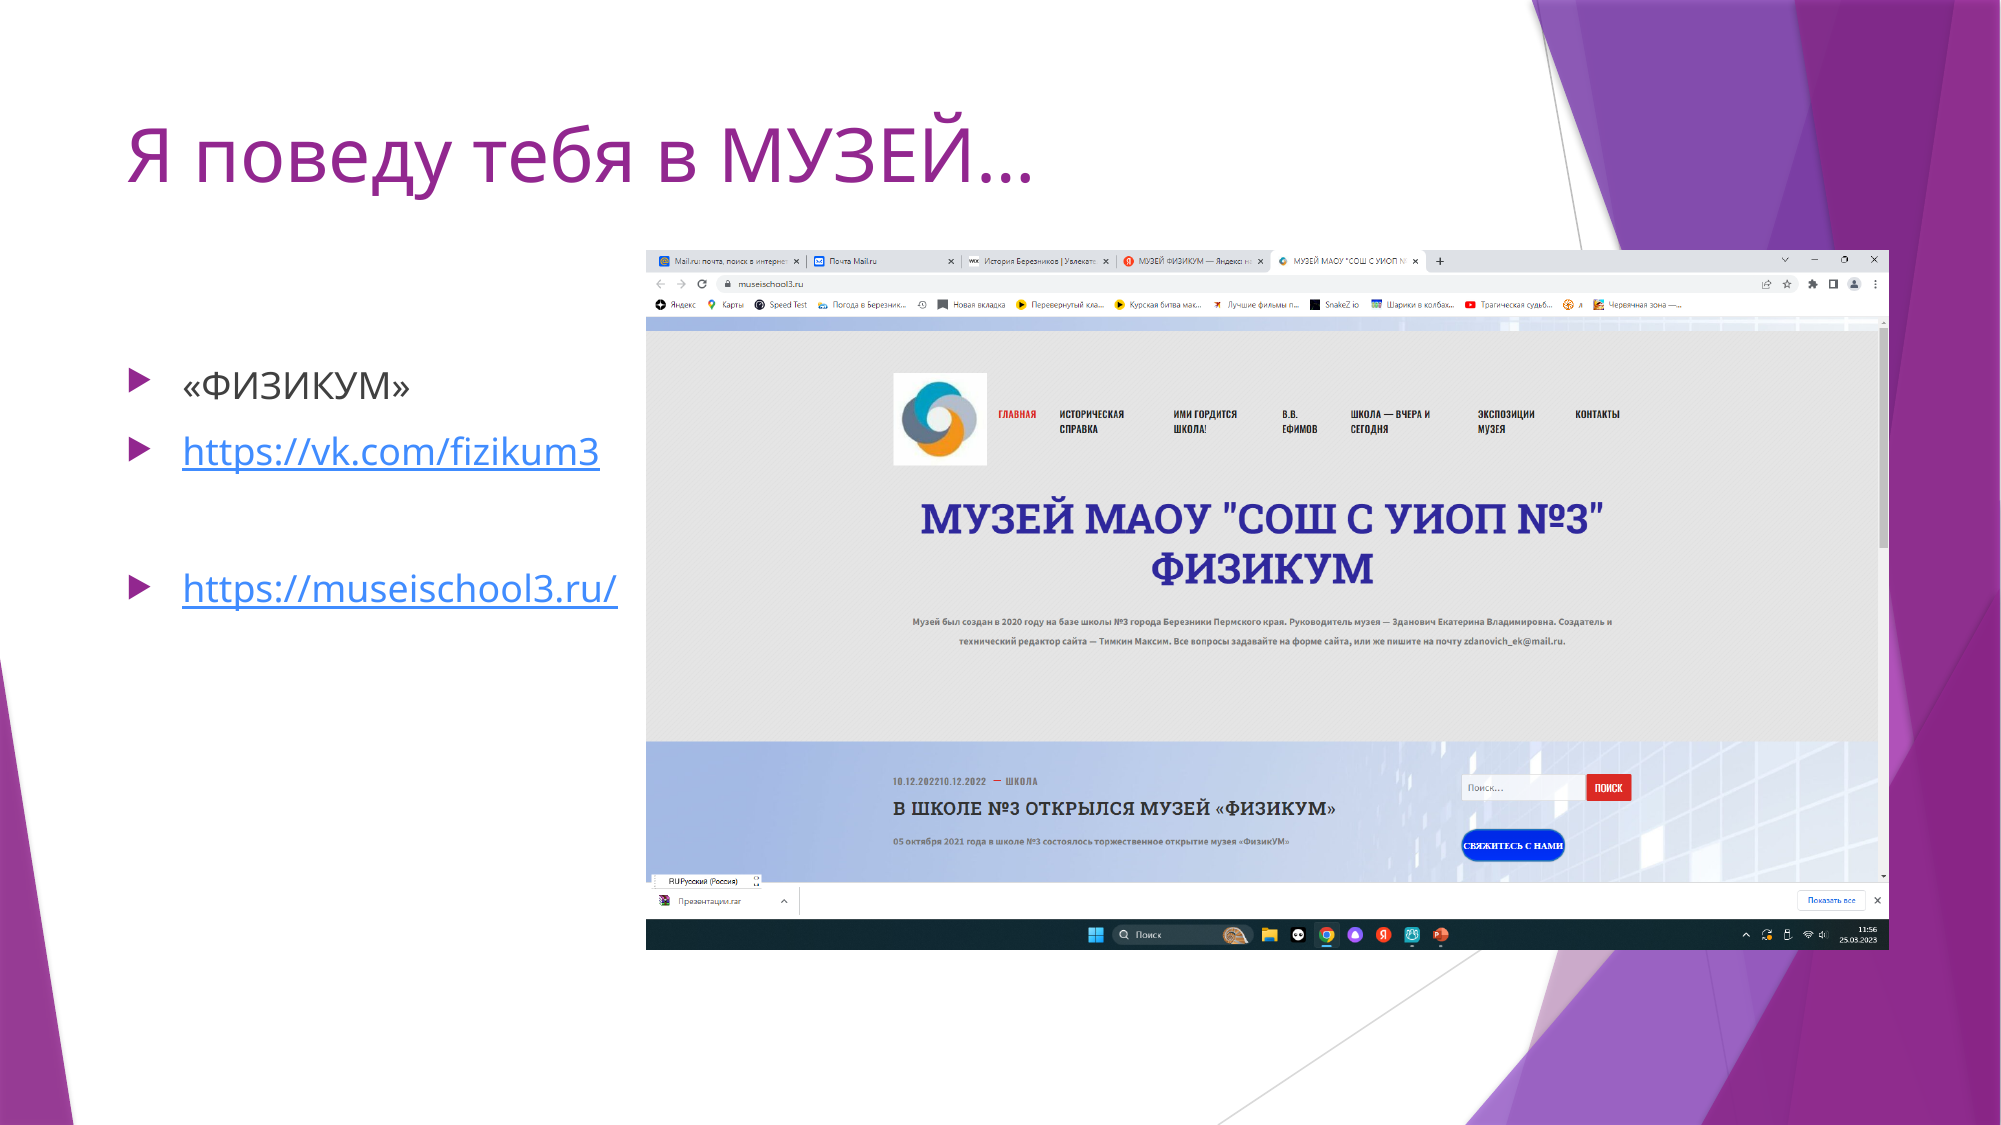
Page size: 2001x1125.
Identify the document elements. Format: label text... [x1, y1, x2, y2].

list «ФИЗИКУМ» https://vk.com/fizikum3 https://museischool3.ru/ [111, 354, 1522, 992]
picture [645, 249, 1890, 950]
title Я поведу тебя в МУЗЕЙ… [111, 99, 1522, 317]
